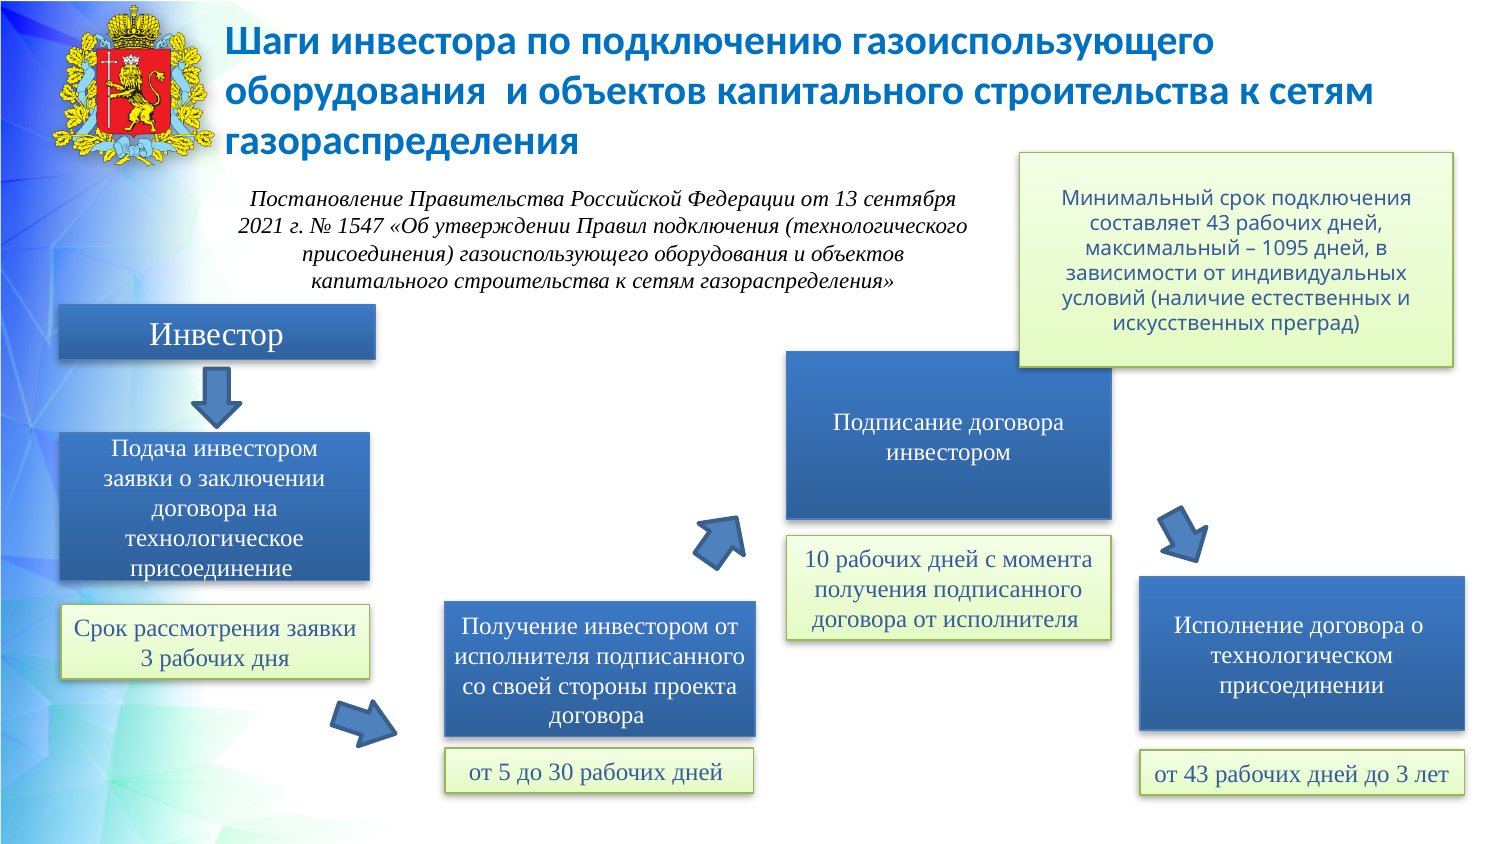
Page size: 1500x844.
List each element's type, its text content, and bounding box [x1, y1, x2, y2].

text_box Минимальный срок подключения составляет 43 рабочих дней, максимальный – 1095 дней, в зависимости от индивидуальных условий (наличие естественных и искусственных преград) [1019, 152, 1454, 368]
text_box от 5 до 30 рабочих дней [444, 747, 754, 794]
text_box Подписание договора инвестором [786, 351, 1112, 520]
text_box 10 рабочих дней с момента получения подписанного договора от исполнителя [786, 535, 1112, 641]
text_box от 43 рабочих дней до 3 лет [1139, 749, 1465, 796]
text_box Исполнение договора о технологическом присоединении [1139, 576, 1465, 731]
text_box Срок рассмотрения заявки 3 рабочих дня [60, 636, 370, 680]
text_box [1157, 505, 1209, 564]
picture [0, 2, 628, 844]
text_box Шаги инвестора по подключению газоиспользующего оборудования и объектов капитального строительства к сетям газораспределения [215, 5, 1490, 170]
text_box [329, 699, 398, 749]
text_box Получение инвестором от исполнителя подписанного со своей стороны проекта договора [444, 601, 756, 737]
text_box [692, 515, 746, 572]
text_box Постановление Правительства Российской Федерации от 13 сентября 2021 г. № 1547 «Об утверждении Правил подключения (технологического присоединения) газоиспользующего оборудования и объектов капитального строительства к сетям газораспределения» [222, 175, 985, 301]
